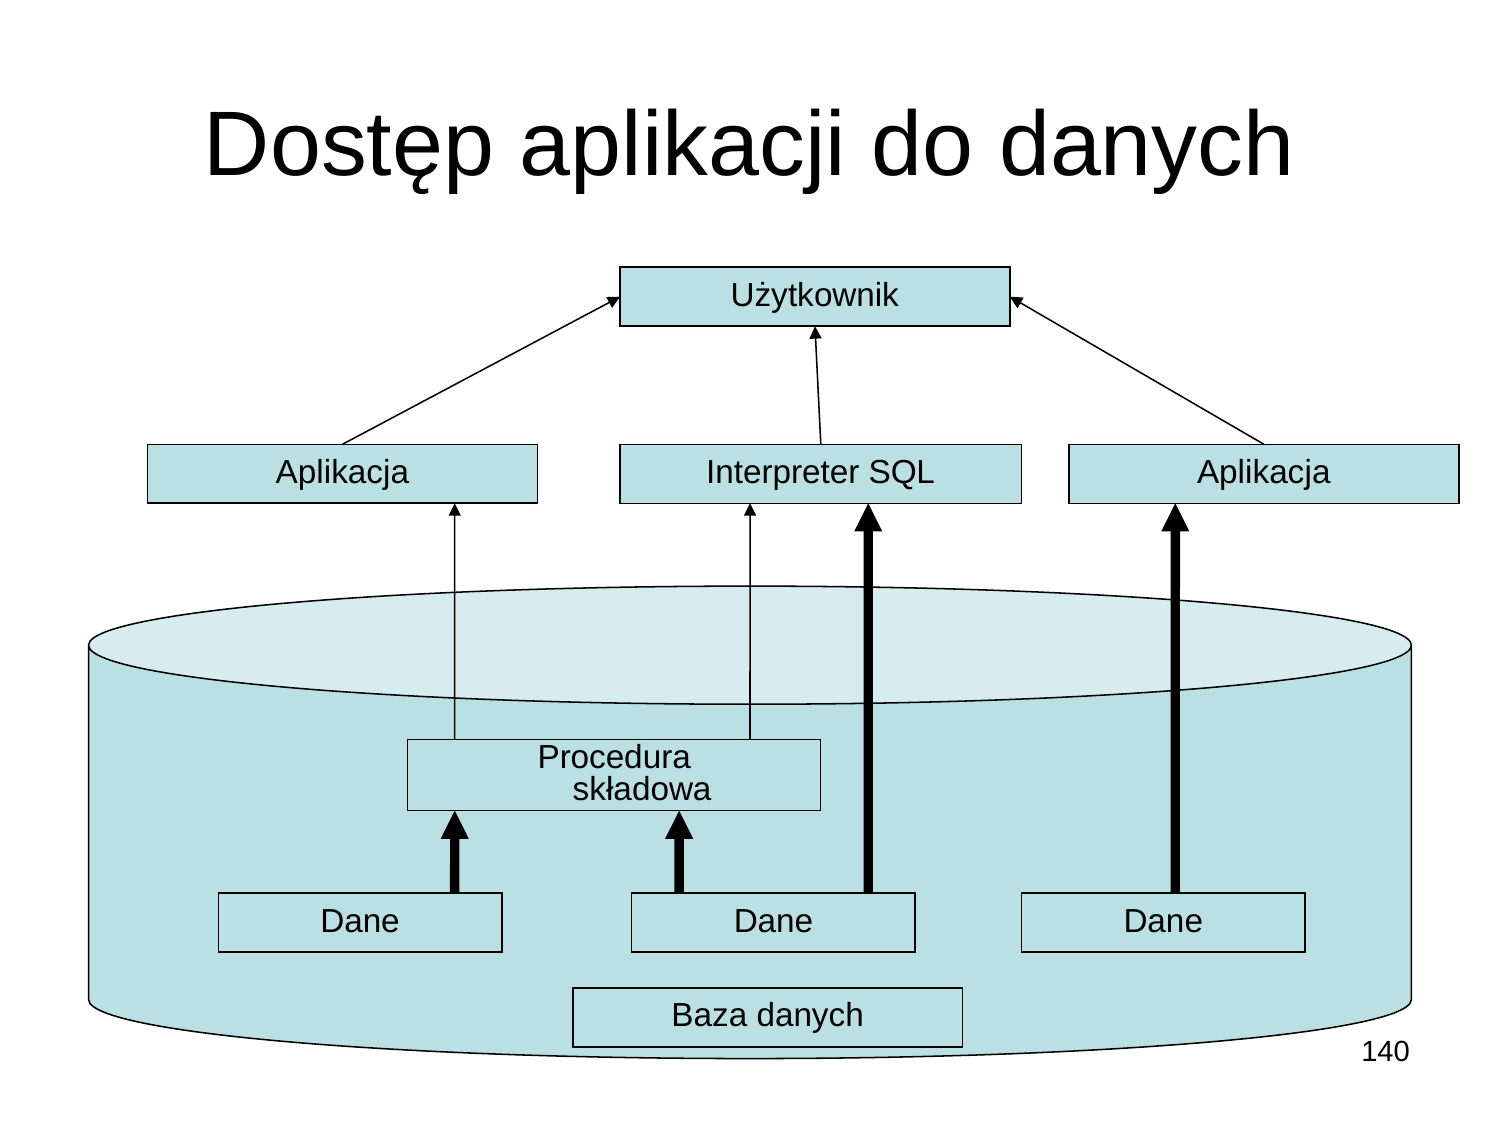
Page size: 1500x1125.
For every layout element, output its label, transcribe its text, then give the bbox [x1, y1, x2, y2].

text_box [448, 810, 461, 894]
text_box [743, 503, 757, 740]
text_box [342, 296, 621, 445]
text_box Procedura składowa [407, 739, 821, 811]
title Dostęp aplikacji do danych [75, 45, 1425, 233]
text_box [862, 503, 875, 894]
text_box [1169, 503, 1182, 894]
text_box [1009, 296, 1265, 445]
text_box Aplikacja [147, 444, 538, 504]
text_box Baza danych [572, 987, 963, 1047]
text_box Dane [631, 893, 916, 953]
text_box Dane [1021, 893, 1306, 953]
text_box [672, 810, 686, 894]
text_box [814, 325, 822, 445]
text_box Aplikacja [1069, 444, 1459, 504]
slide_number 140 [1074, 1024, 1425, 1103]
text_box Dane [218, 893, 502, 953]
text_box Użytkownik [620, 267, 1010, 327]
text_box Interpreter SQL [620, 444, 1022, 504]
text_box [448, 503, 461, 740]
text_box [88, 592, 1412, 1059]
